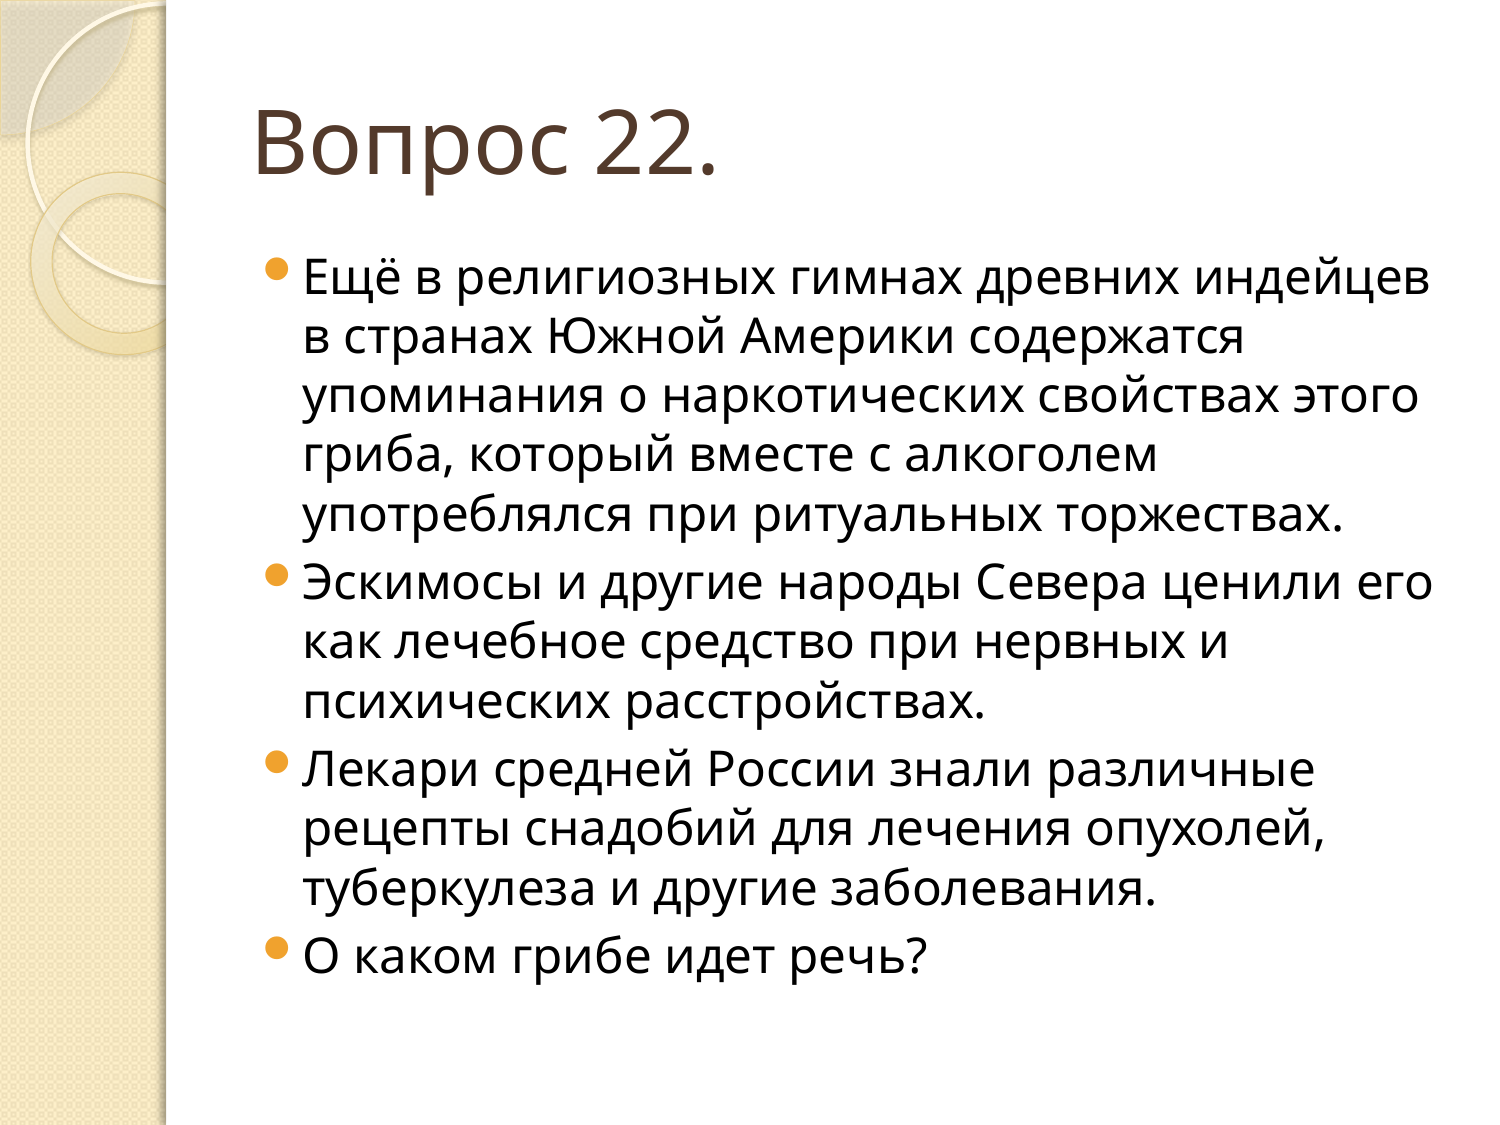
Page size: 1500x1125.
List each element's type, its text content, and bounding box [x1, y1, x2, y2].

list Ещё в религиозных гимнах древних индейцев в странах Южной Америки содержатся упоминания о наркотических свойствах этого гриба, который вместе с алкоголем употреблялся при ритуальных торжествах. Эскимосы и другие народы Севера ценили его как лечебное средство при нервных и психических расстройствах. Лекари средней России знали различные рецепты снадобий для лечения опухолей, туберкулеза и другие заболевания. О каком грибе идет речь? [235, 237, 1466, 1025]
title Вопрос 22. [235, 45, 1466, 233]
